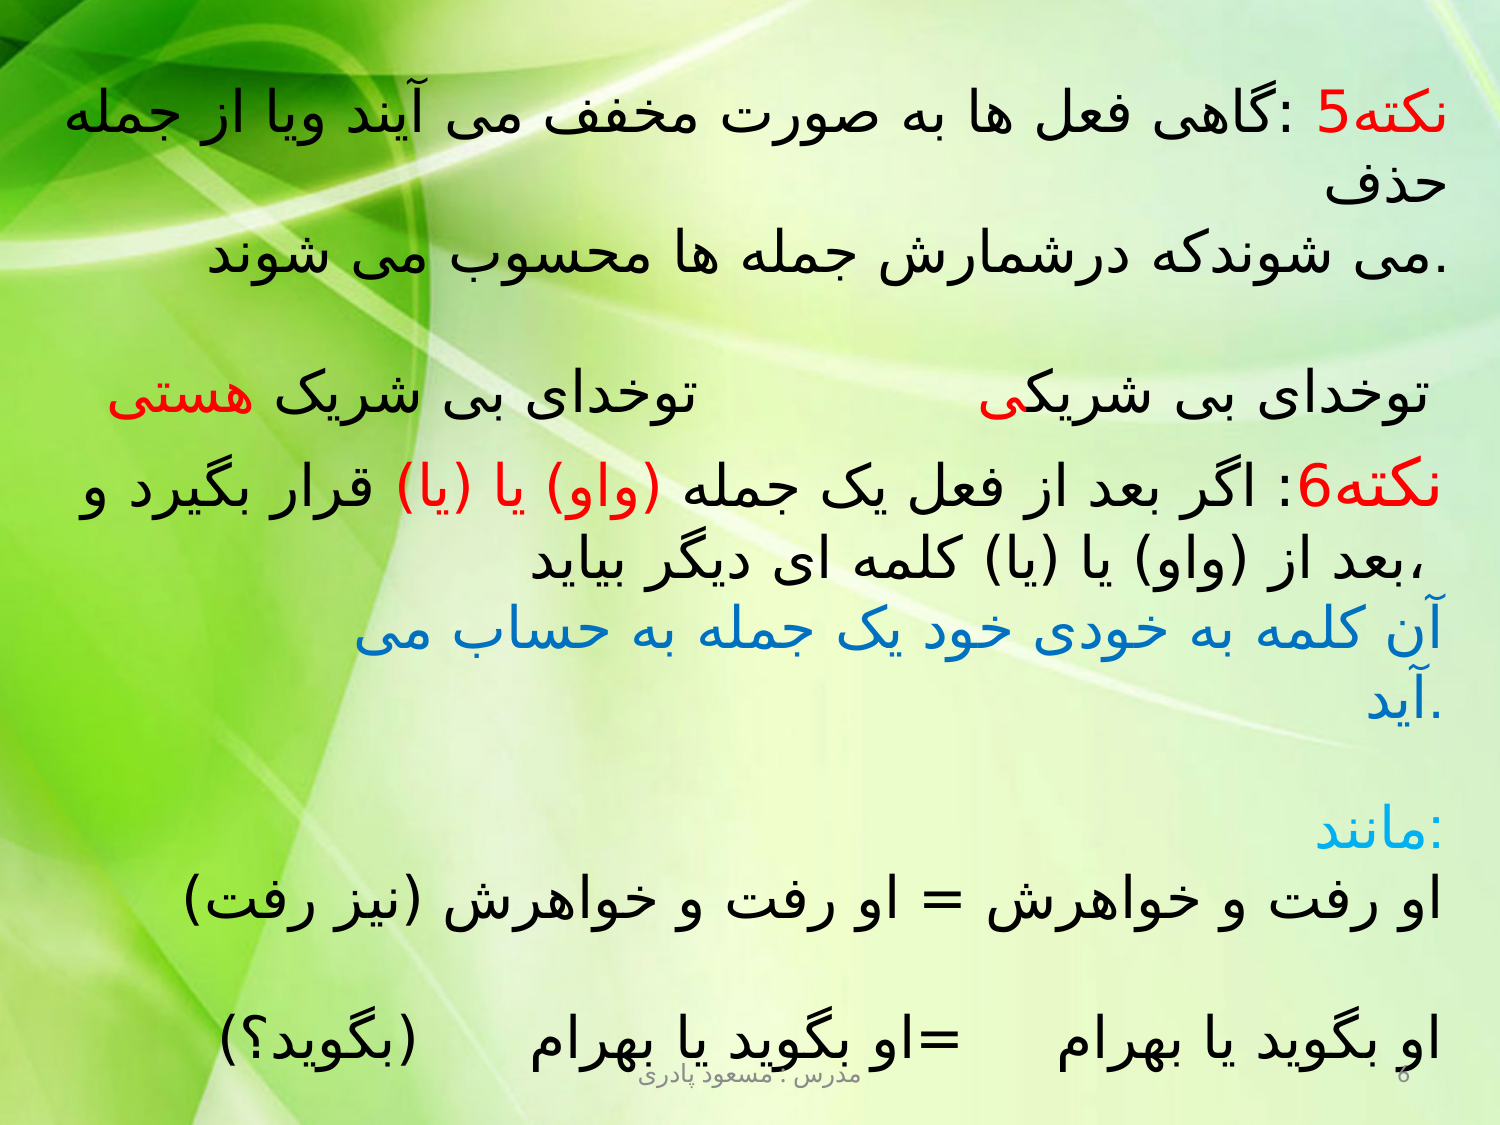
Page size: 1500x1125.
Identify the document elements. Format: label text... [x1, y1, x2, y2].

footer مدرس : مسعود پادری [512, 1042, 988, 1103]
picture [0, 0, 1500, 1125]
text_box نکته5 :گاهی فعل ها به صورت مخفف می آیند ویا از جمله حذف می شوندکه درشمارش جمله ها محسوب می شوند. توخدای بی شریکی توخدای بی شریک هستی [17, 66, 1465, 431]
slide_number 6 [1074, 1042, 1425, 1103]
text_box نکته6: اگر بعد از فعل یک جمله (واو) یا (یا) قرار بگیرد و بعد از (واو) یا (یا) کلمه ای دیگر بیاید، آن کلمه به خودی خود یک جمله به حساب می آید. مانند: او رفت و خواهرش = او رفت و خواهرش (نیز رفت) او بگوید یا بهرام =او بگوید یا بهرام (بگوید؟) [41, 432, 1460, 1078]
